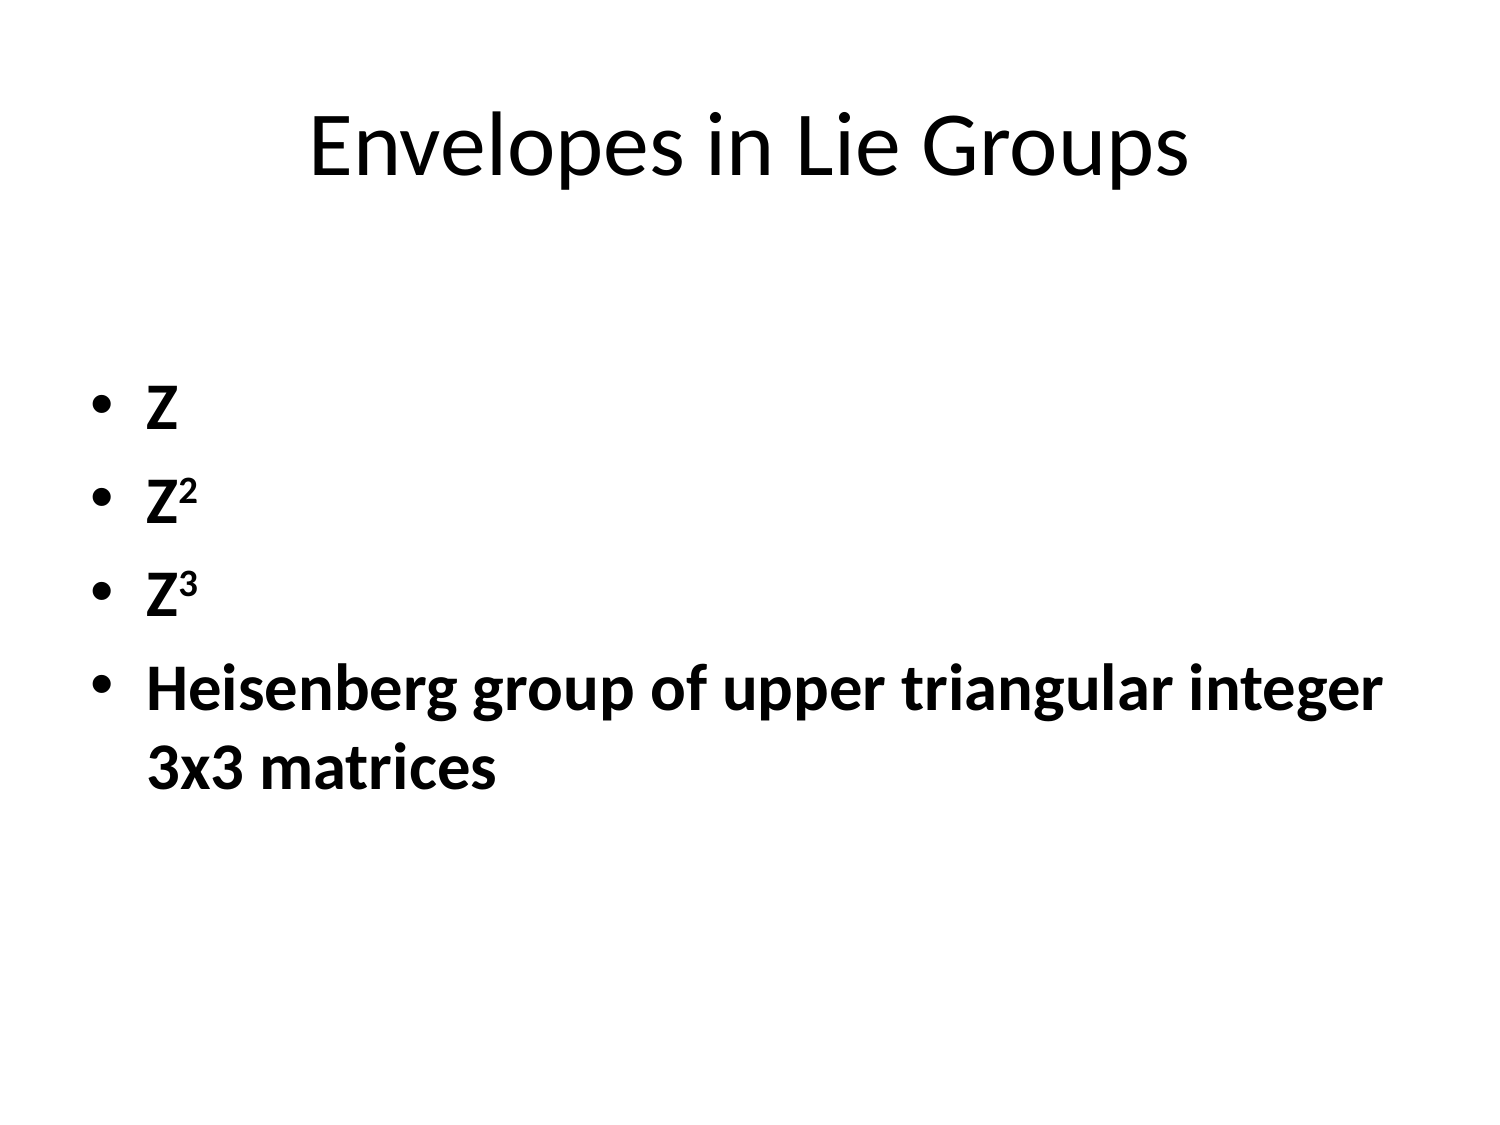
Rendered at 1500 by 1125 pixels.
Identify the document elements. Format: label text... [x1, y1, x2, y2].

title Envelopes in Lie Groups [75, 45, 1425, 233]
list Z Z2 Z3 Heisenberg group of upper triangular integer 3x3 matrices [75, 262, 1425, 1005]
